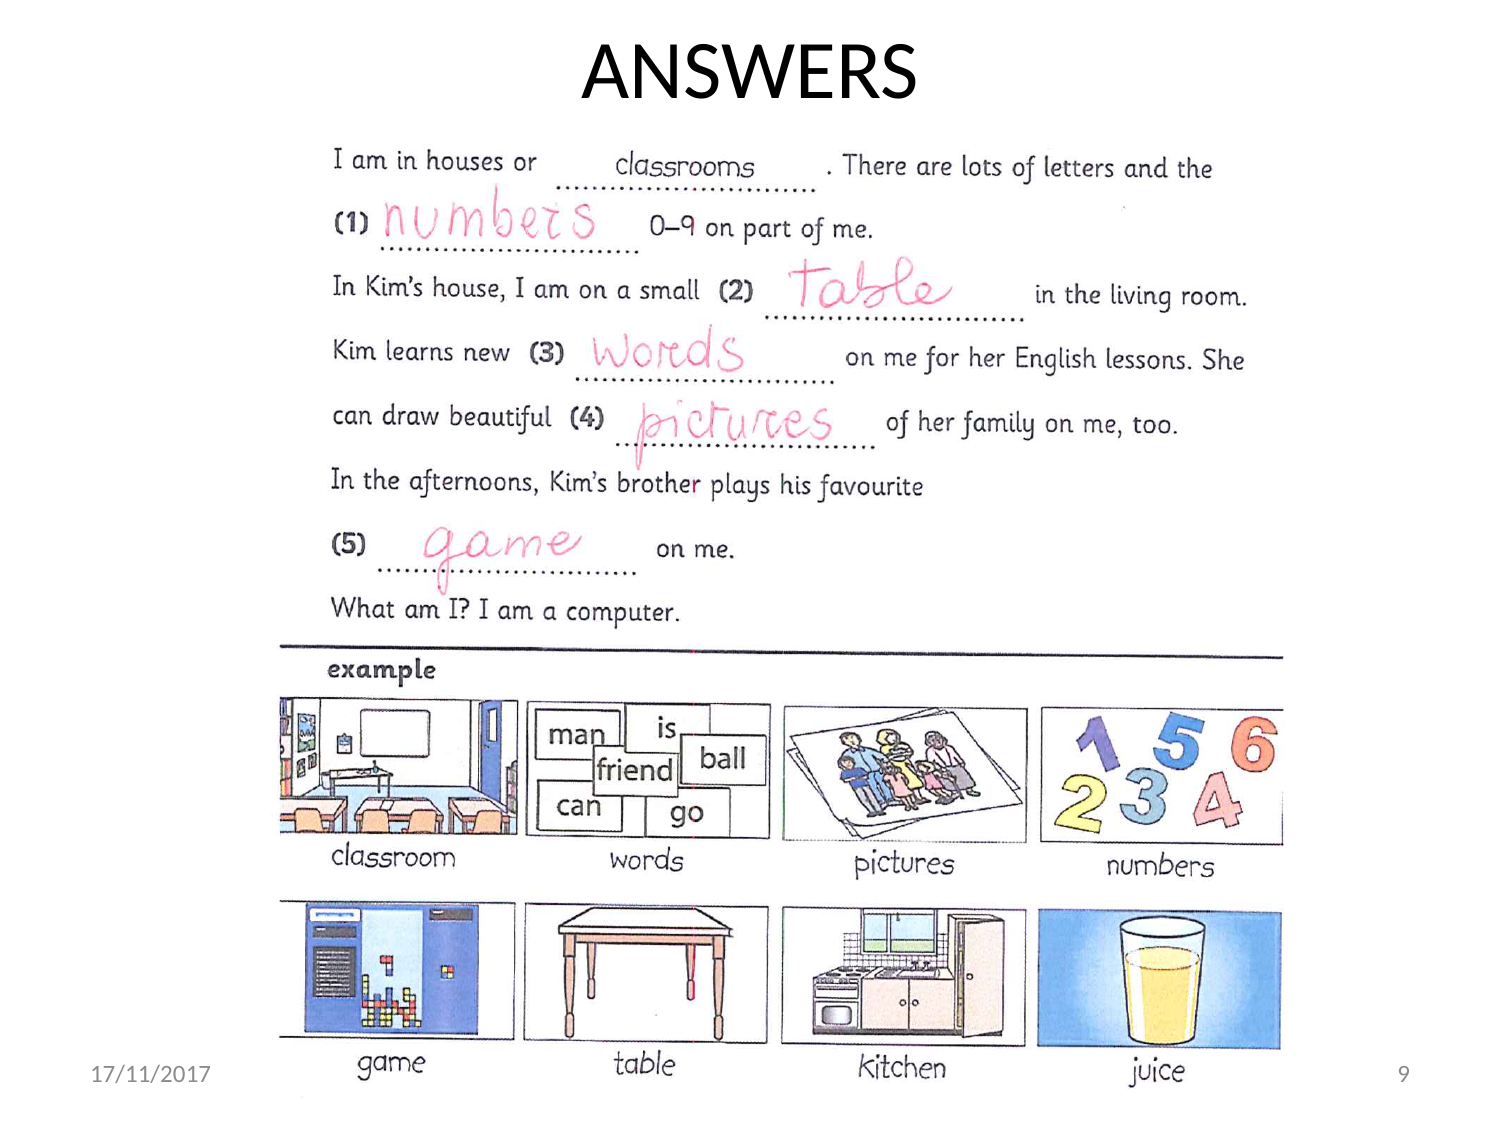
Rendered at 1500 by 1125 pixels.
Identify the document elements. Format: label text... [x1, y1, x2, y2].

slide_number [75, 1042, 213, 1103]
title ANSWERS [75, 7, 1425, 124]
picture [218, 133, 1341, 1105]
slide_number 9 [1344, 1042, 1425, 1103]
